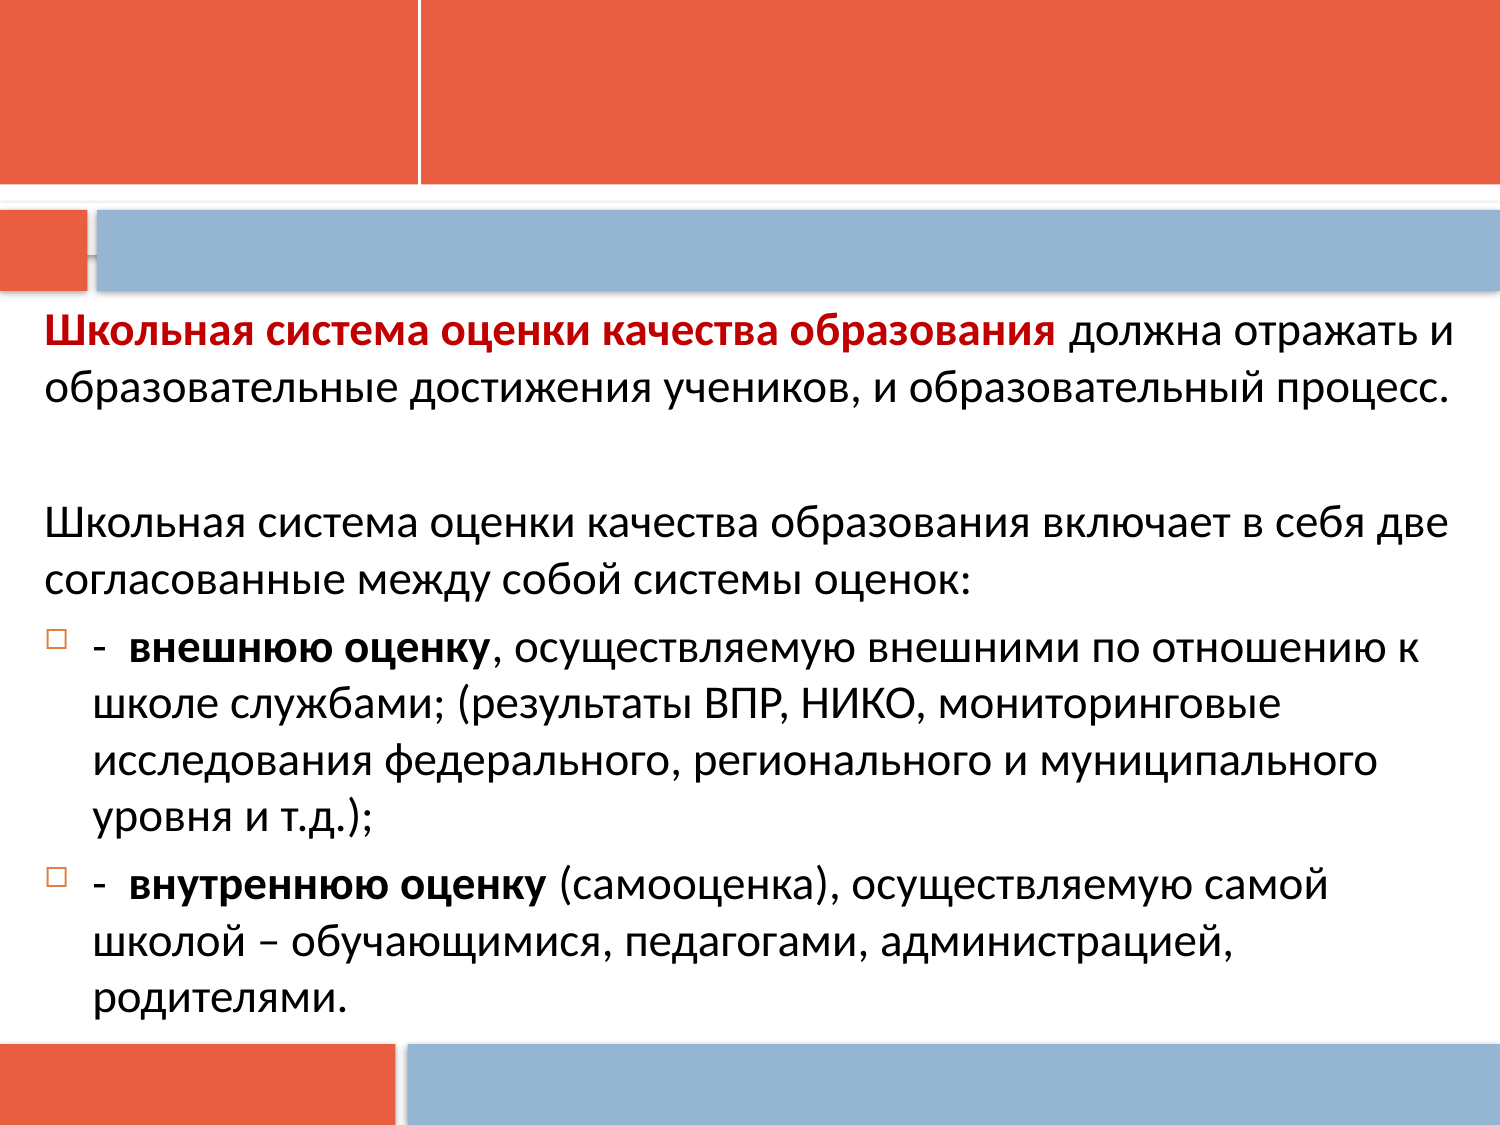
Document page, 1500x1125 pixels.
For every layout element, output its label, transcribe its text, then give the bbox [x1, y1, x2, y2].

list Школьная система оценки качества образования должна отражать и образовательные достижения учеников, и образовательный процесс. Школьная система оценки качества образования включает в себя две согласованные между собой системы оценок: - внешнюю оценку, осуществляемую внешними по отношению к школе службами; (результаты ВПР, НИКО, мониторинговые исследования федерального, регионального и муниципального уровня и т.д.); - внутреннюю оценку (самооценка), осуществляемую самой школой – обучающимися, педагогами, администрацией, родителями. [29, 290, 1471, 1094]
